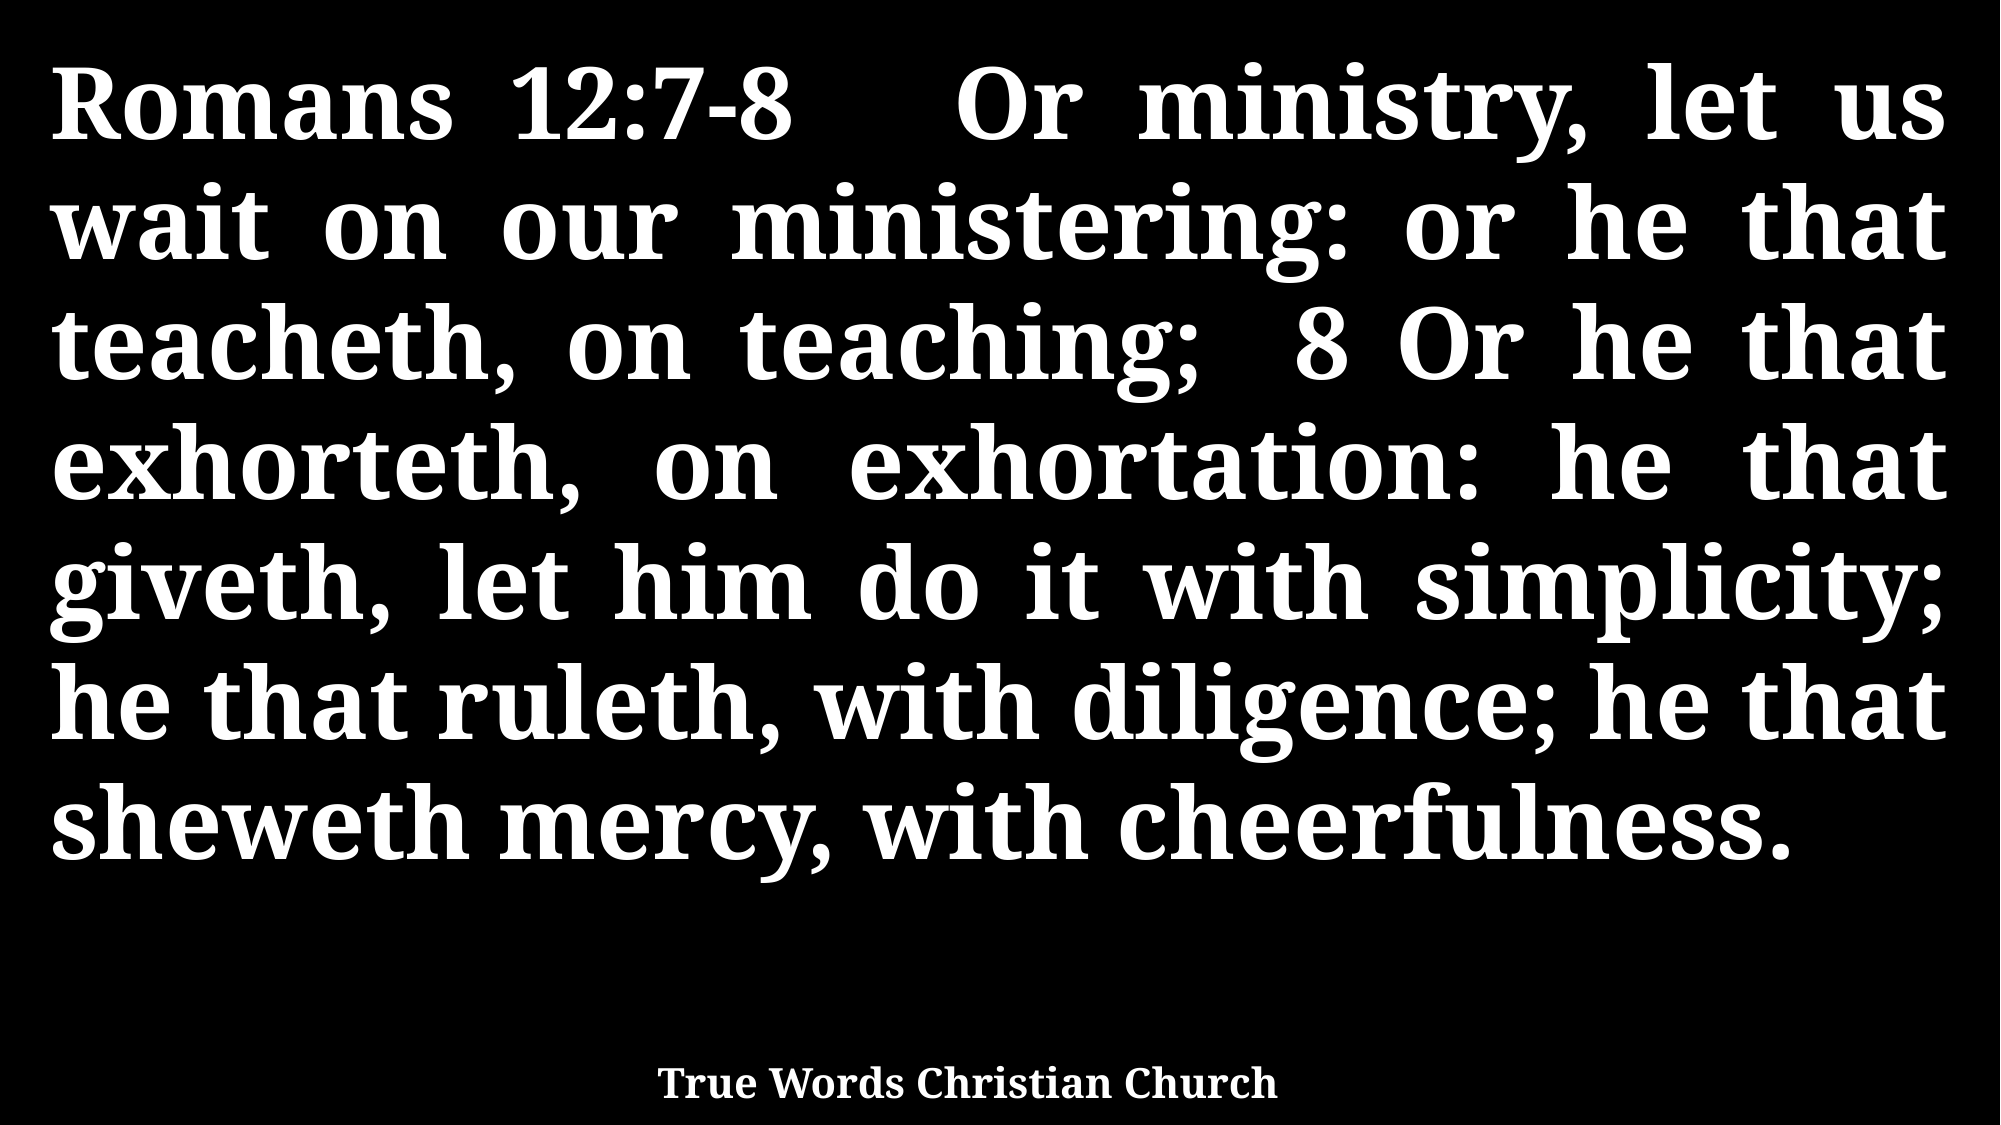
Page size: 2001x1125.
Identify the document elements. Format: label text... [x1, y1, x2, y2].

text_box True Words Christian Church [642, 1049, 1294, 1114]
text_box Romans 12:7-8 Or ministry, let us wait on our ministering: or he that teacheth, on teaching; 8 Or he that exhorteth, on exhortation: he that giveth, let him do it with simplicity; he that ruleth, with diligence; he that sheweth mercy, with cheerfulness. [35, 32, 1965, 887]
